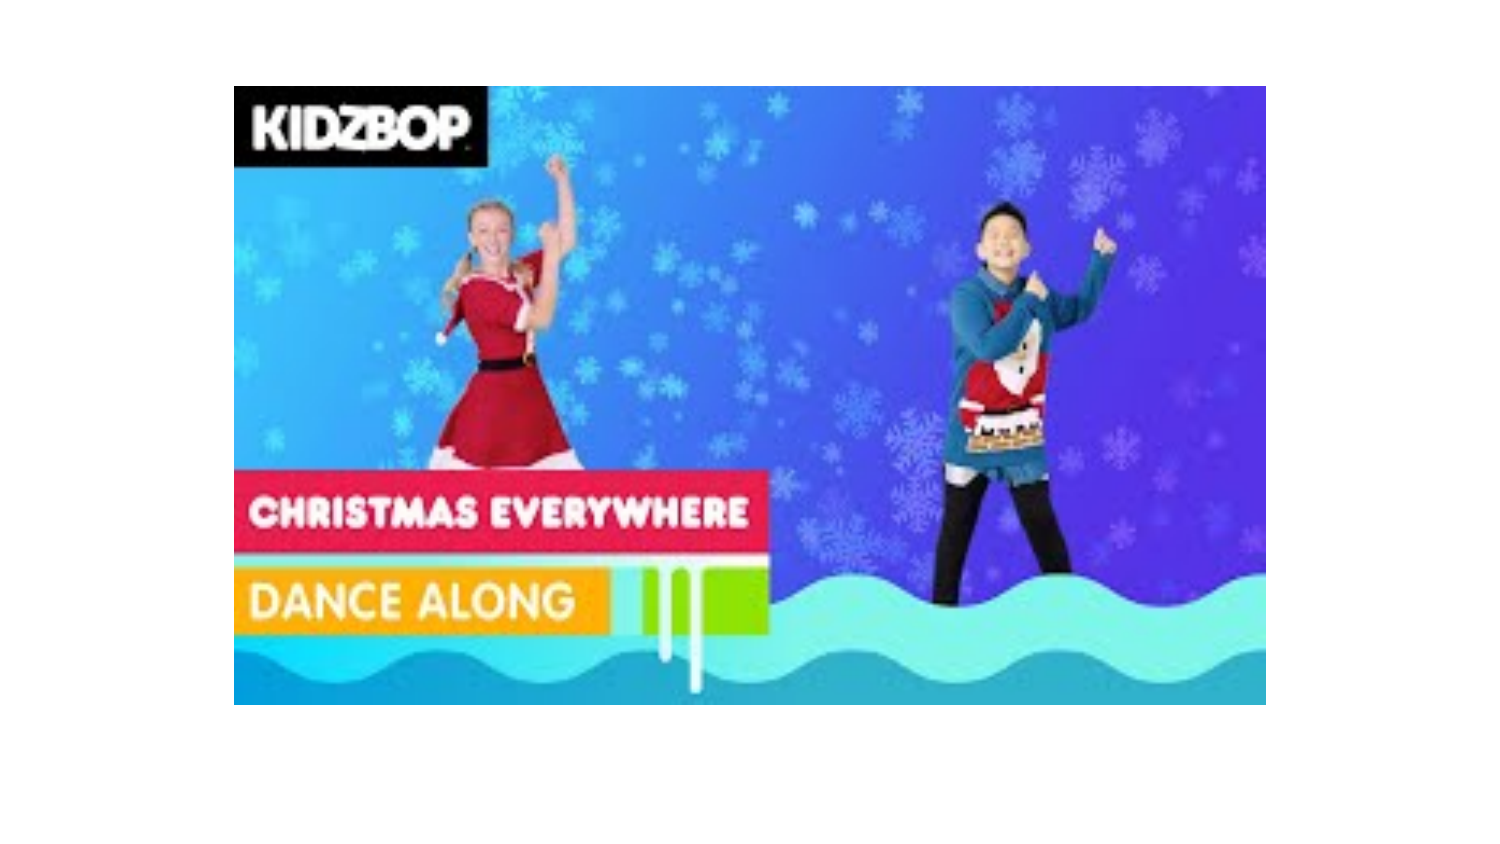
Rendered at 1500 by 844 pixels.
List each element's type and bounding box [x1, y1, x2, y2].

picture [234, 86, 1266, 705]
